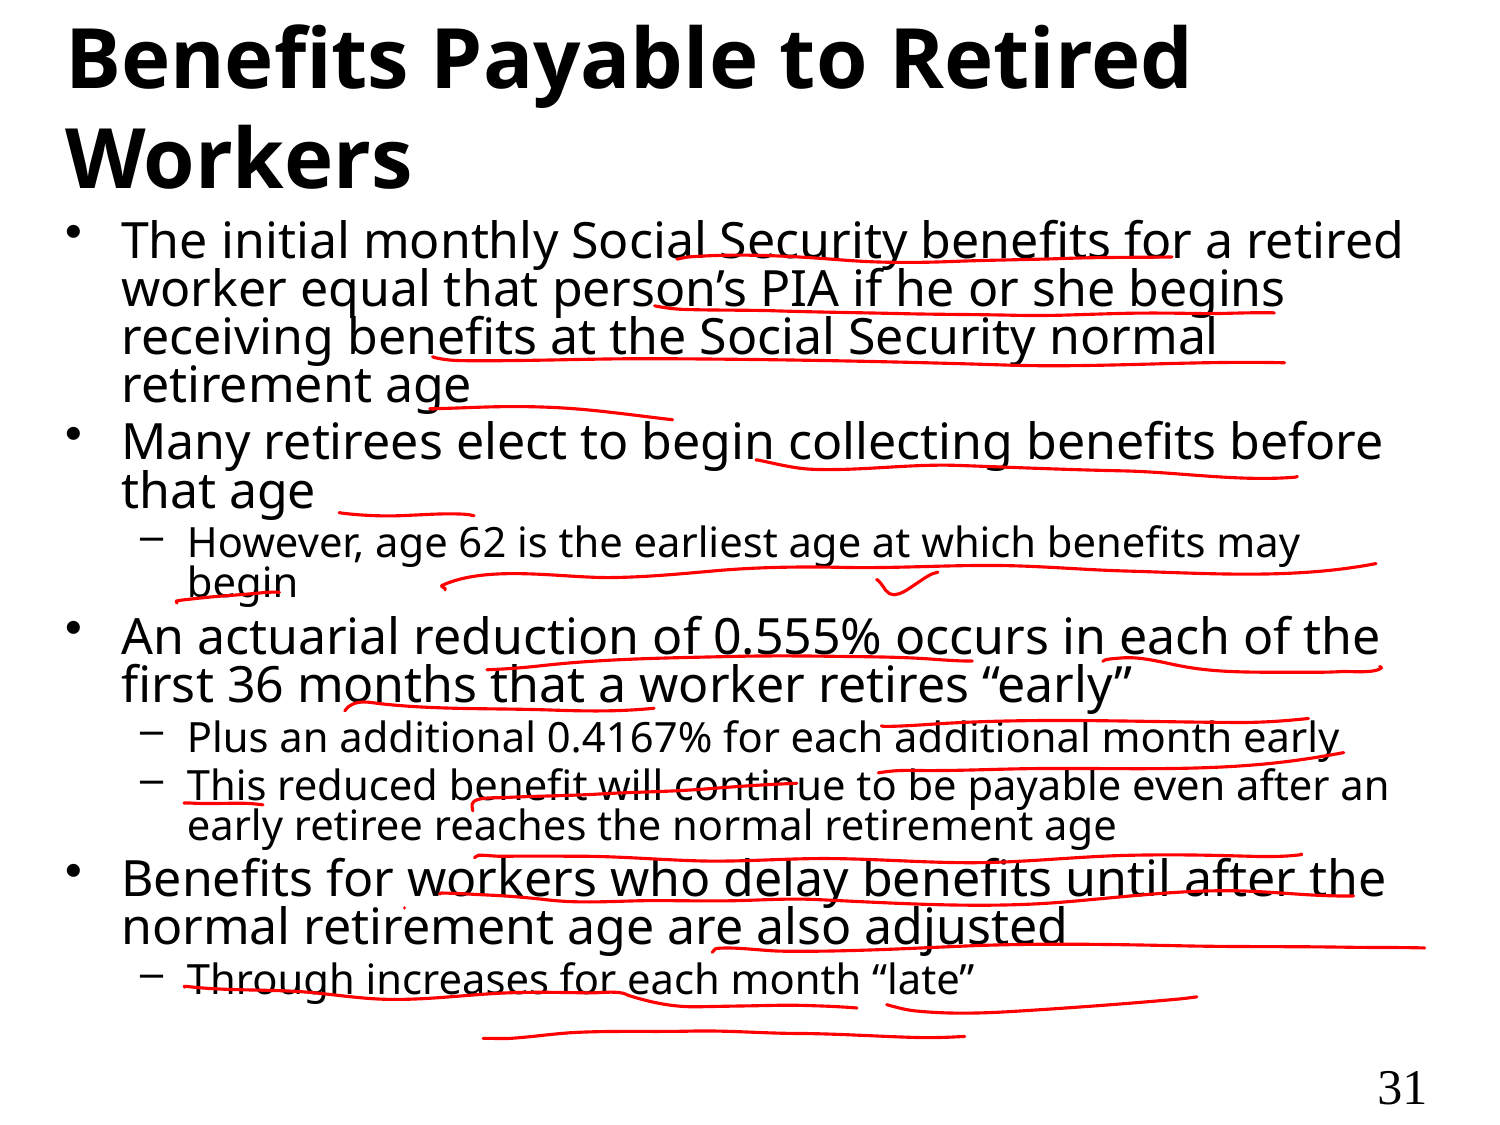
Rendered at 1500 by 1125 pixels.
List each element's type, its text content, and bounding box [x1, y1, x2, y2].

slide_number 31 [1362, 1046, 1500, 1125]
title Benefits Payable to Retired Workers [50, 49, 1463, 213]
list The initial monthly Social Security benefits for a retired worker equal that person’s PIA if he or she begins receiving benefits at the Social Security normal retirement age Many retirees elect to begin collecting benefits before that age However, age 62 is the earliest age at which benefits may begin An actuarial reduction of 0.555% occurs in each of the first 36 months that a worker retires “early” Plus an additional 0.4167% for each additional month early This reduced benefit will continue to be payable even after an early retiree reaches the normal retirement age Benefits for workers who delay benefits until after the normal retirement age are also adjusted Through increases for each month “late” [50, 212, 1411, 963]
